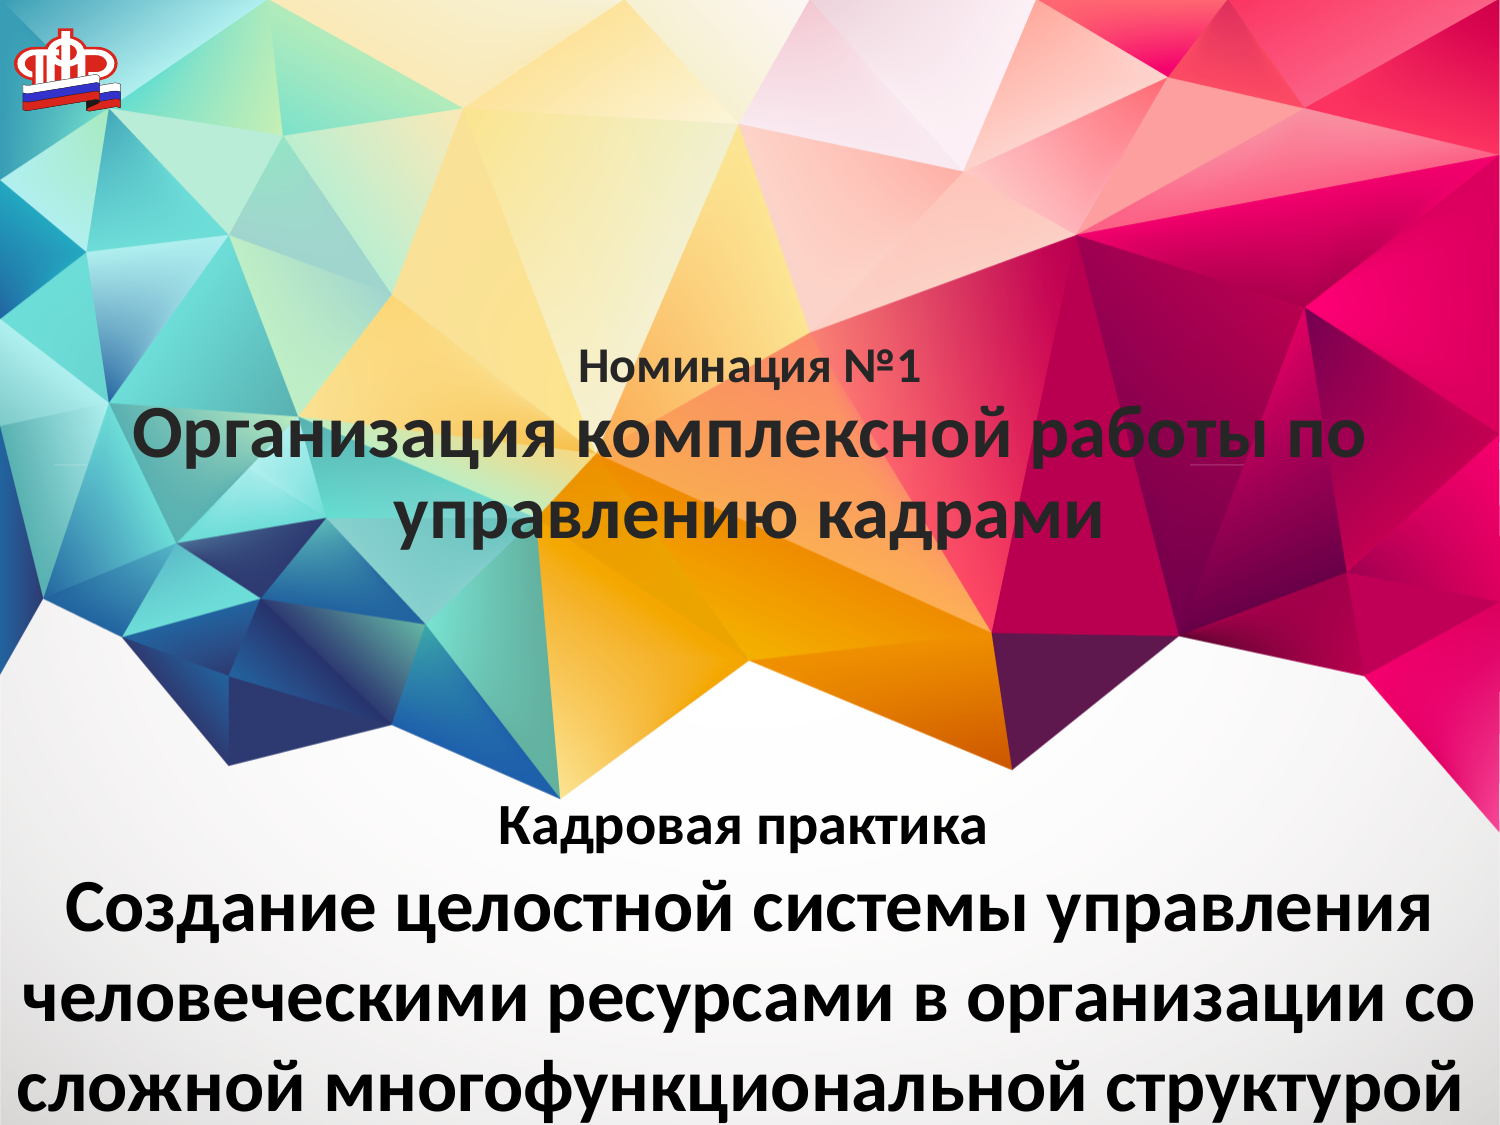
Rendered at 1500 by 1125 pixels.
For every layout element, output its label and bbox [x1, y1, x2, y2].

text_box [14, 28, 121, 112]
picture [0, 0, 1500, 1125]
